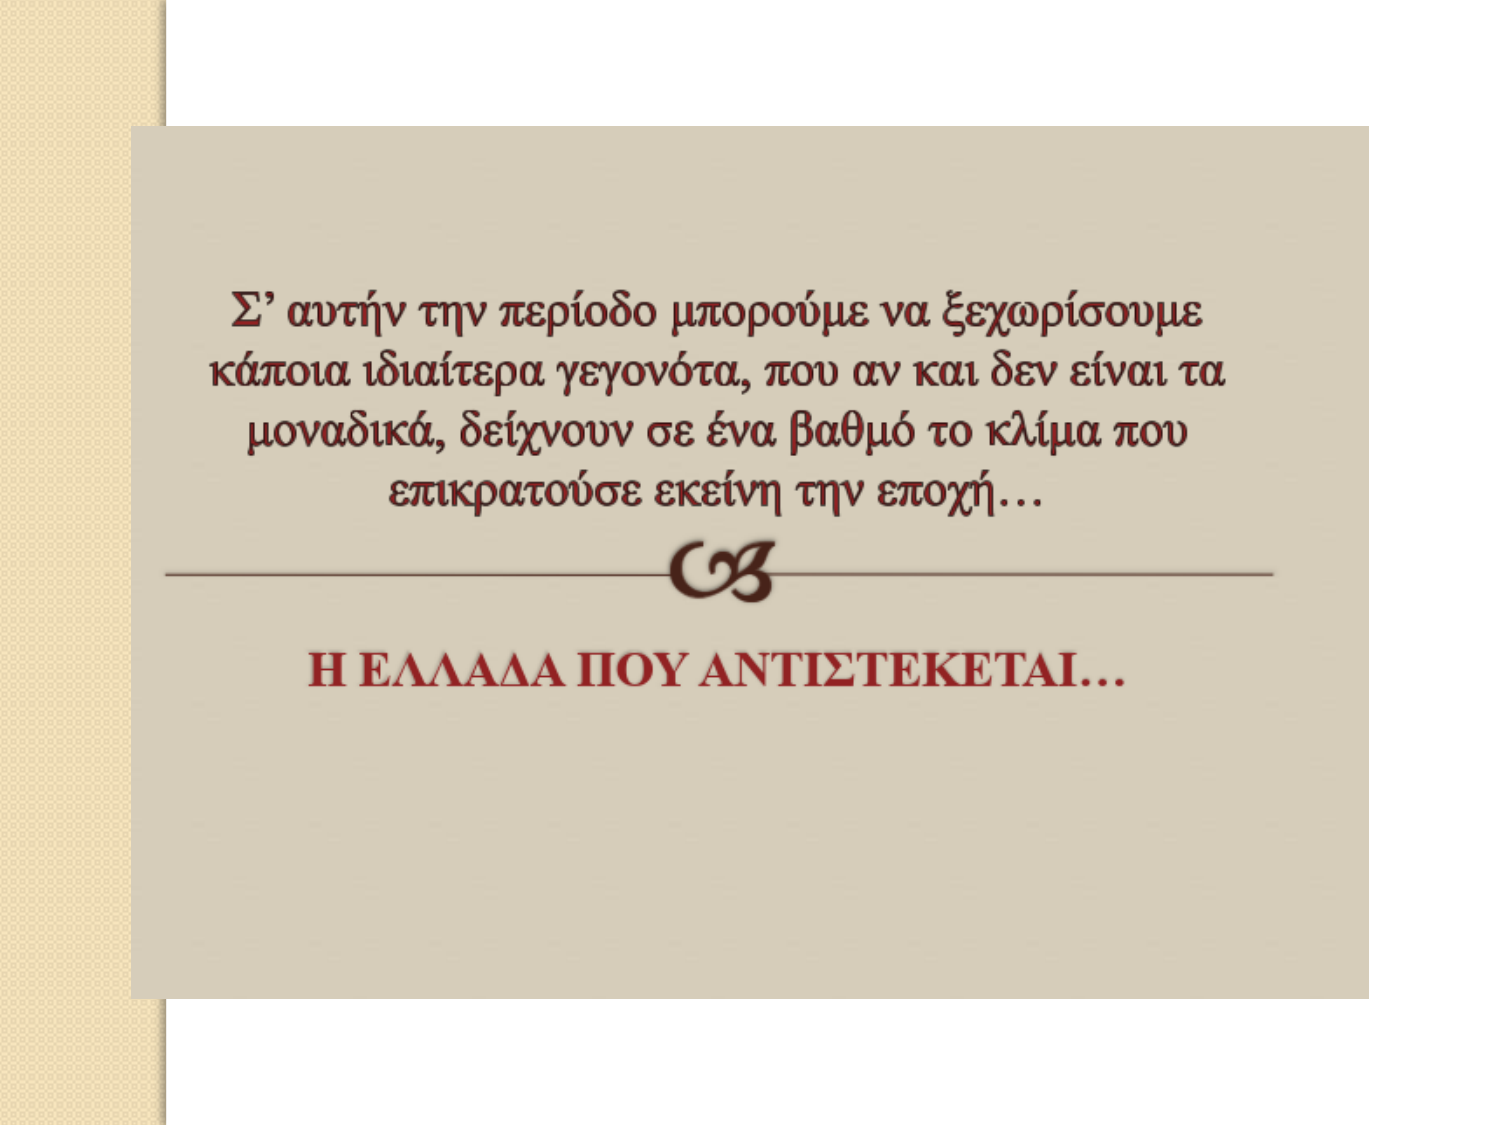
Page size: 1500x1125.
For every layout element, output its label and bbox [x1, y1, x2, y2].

picture [131, 125, 1369, 999]
